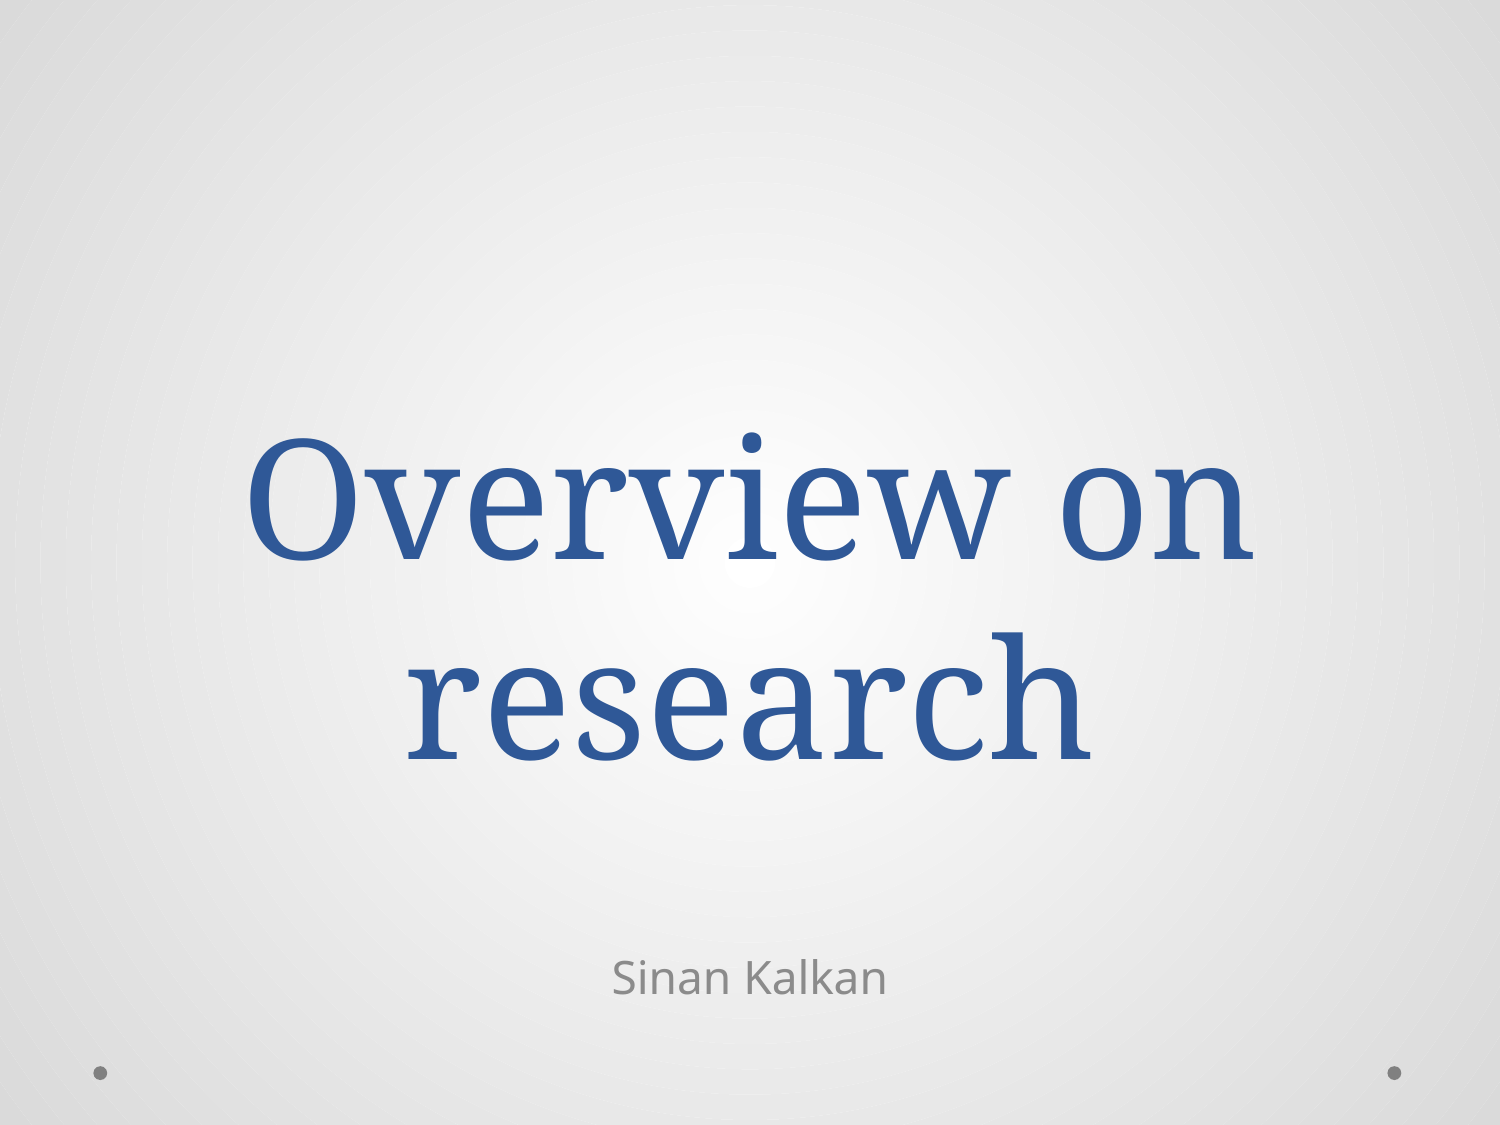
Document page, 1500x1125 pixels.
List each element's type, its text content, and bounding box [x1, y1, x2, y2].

subtitle Sinan Kalkan [225, 812, 1275, 1013]
title Overview on research [112, 99, 1388, 800]
